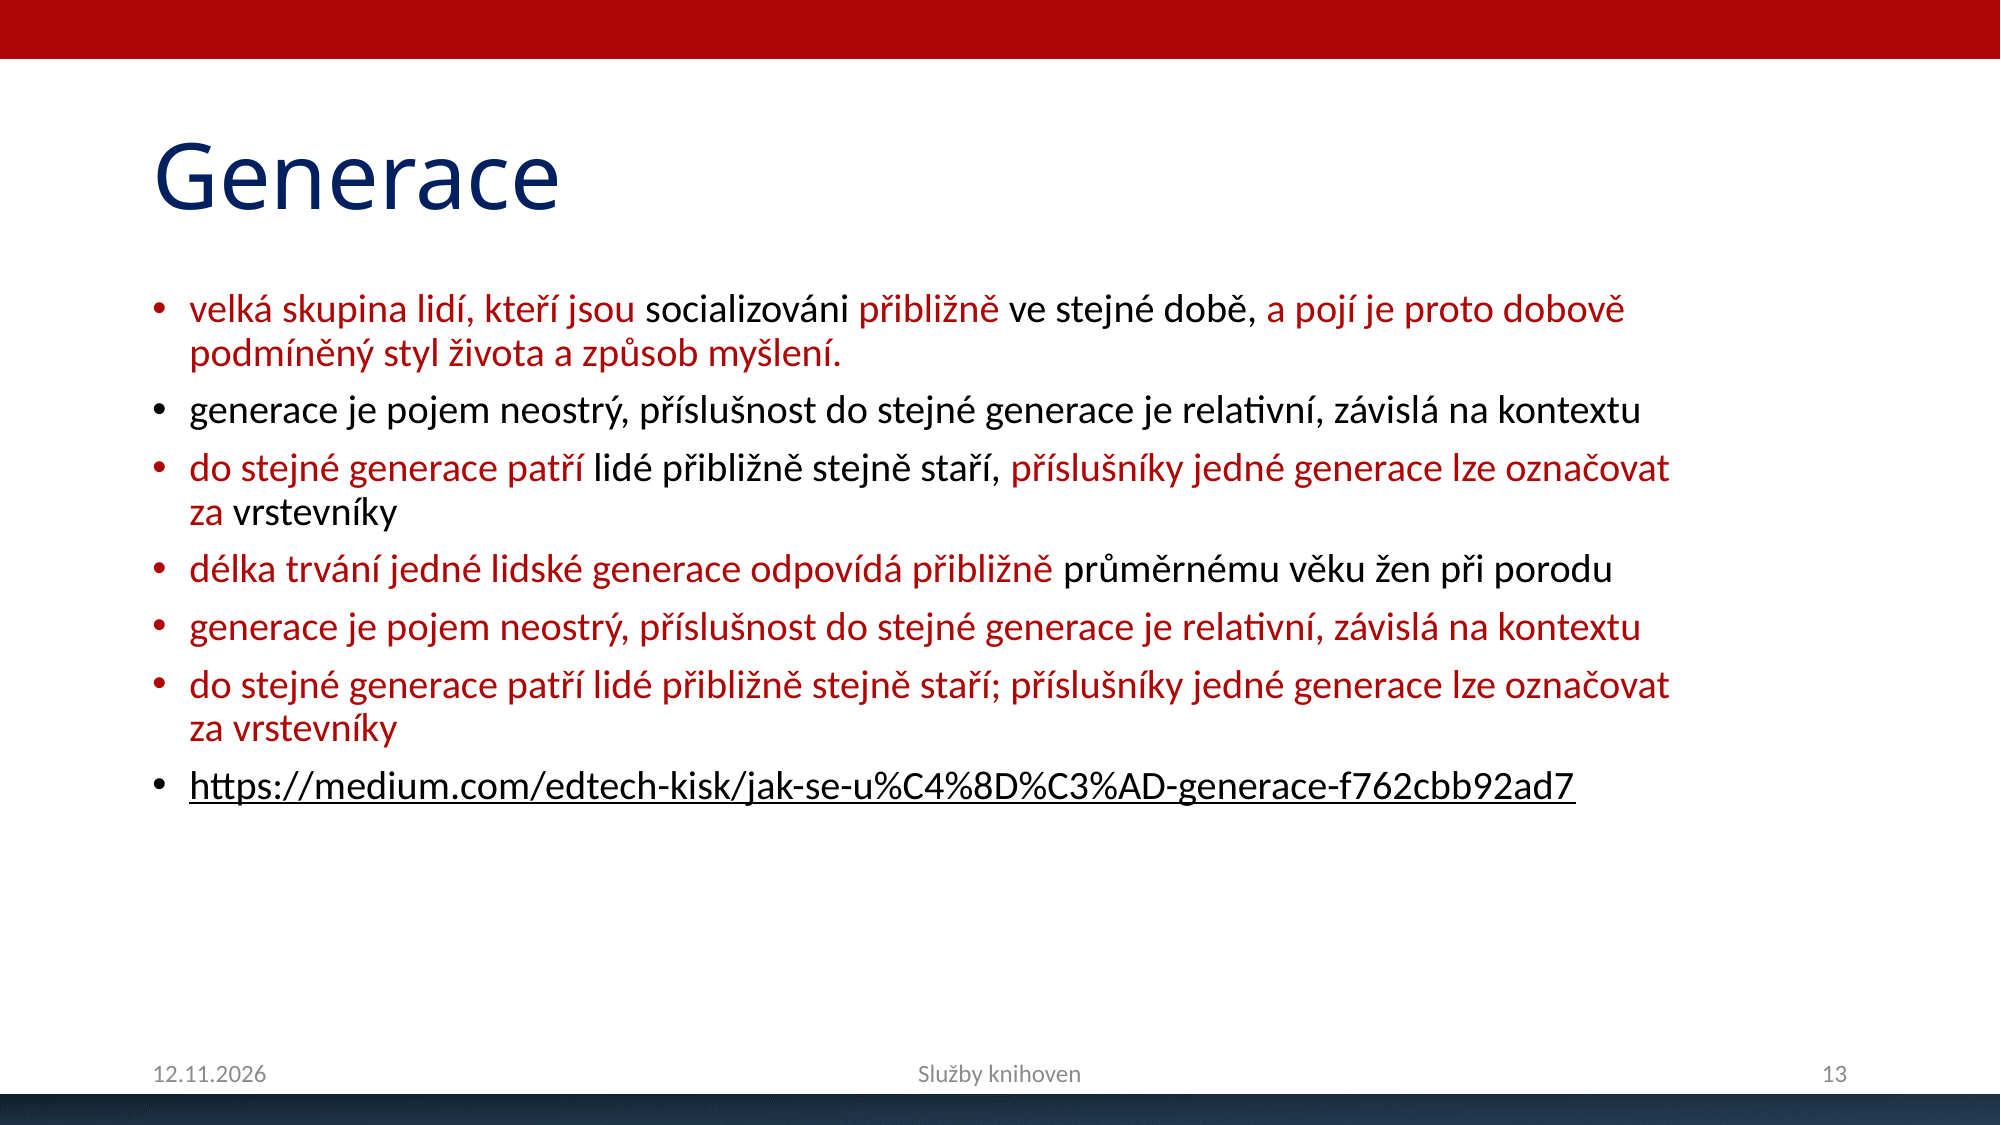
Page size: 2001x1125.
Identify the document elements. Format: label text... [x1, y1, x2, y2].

footer Služby knihoven [662, 1042, 1338, 1094]
list velká skupina lidí, kteří jsou socializováni přibližně ve stejné době, a pojí je proto dobově podmíněný styl života a způsob myšlení. generace je pojem neostrý, příslušnost do stejné generace je relativní, závislá na kontextu do stejné generace patří lidé přibližně stejně staří, příslušníky jedné generace lze označovat za vrstevníky délka trvání jedné lidské generace odpovídá přibližně průměrnému věku žen při porodu generace je pojem neostrý, příslušnost do stejné generace je relativní, závislá na kontextu do stejné generace patří lidé přibližně stejně staří; příslušníky jedné generace lze označovat za vrstevníky https://medium.com/edtech-kisk/jak-se-u%C4%8D%C3%AD-generace-f762cbb92ad7 [137, 280, 1717, 907]
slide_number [137, 1042, 588, 1094]
picture [0, 1094, 2000, 1125]
picture [0, 0, 2000, 59]
slide_number 13 [1412, 1042, 1863, 1094]
title Generace [137, 59, 1863, 278]
